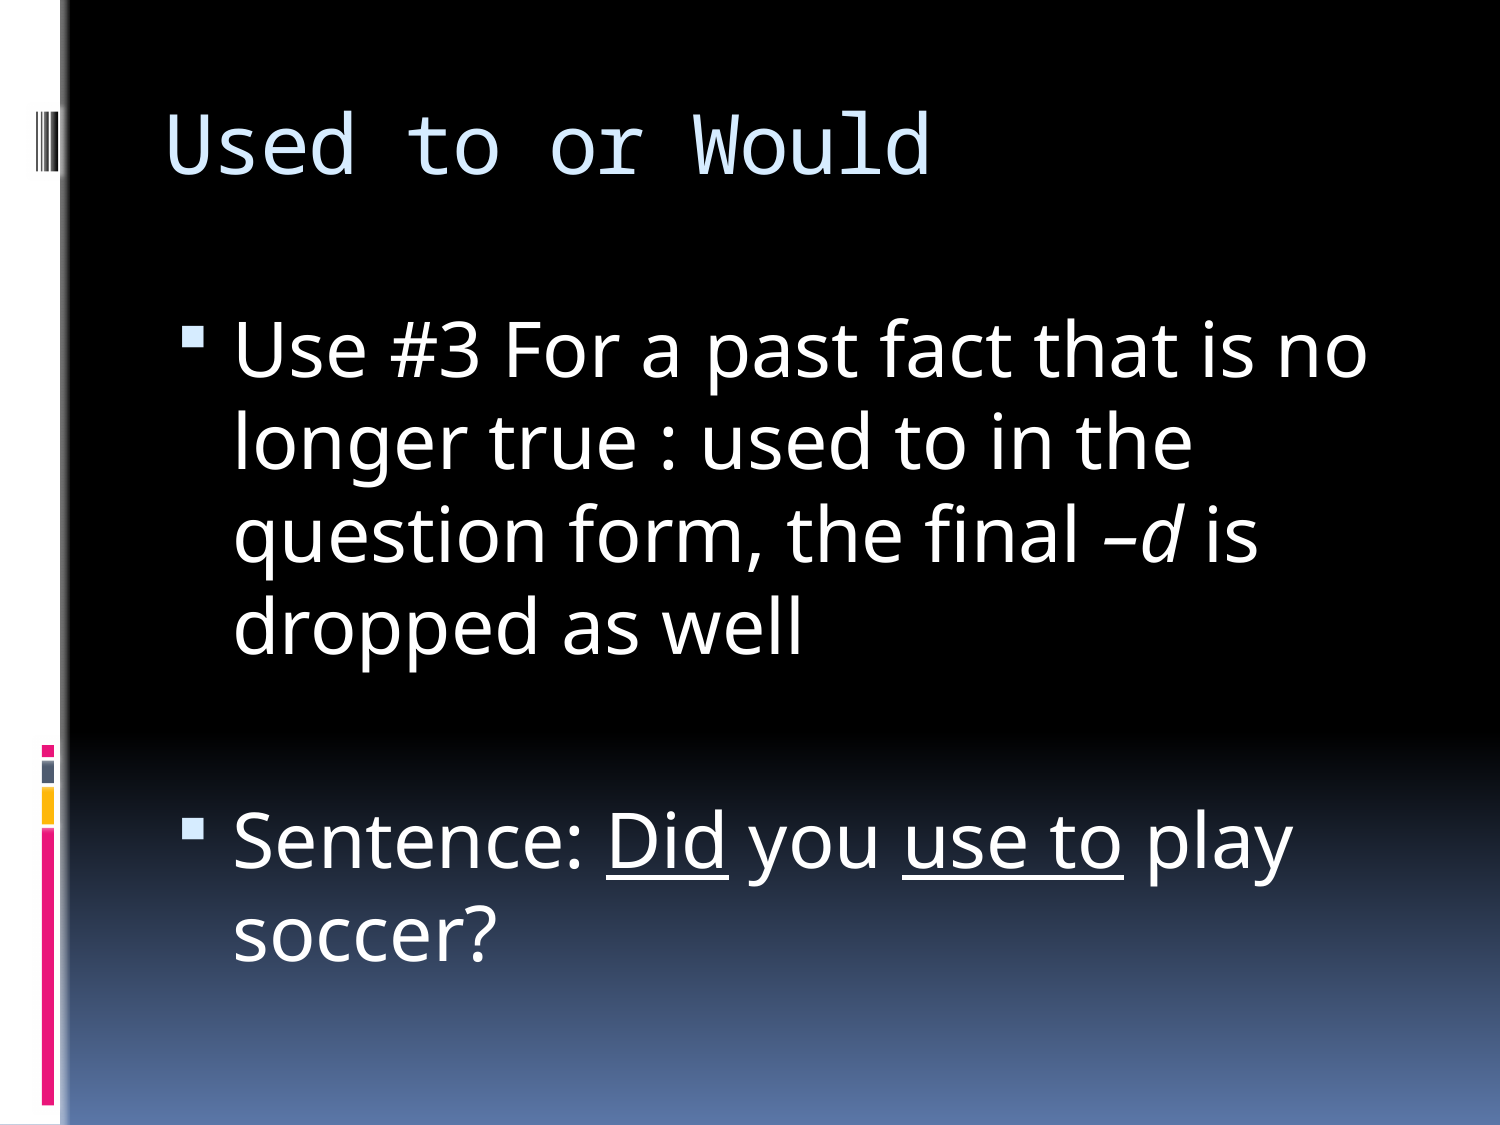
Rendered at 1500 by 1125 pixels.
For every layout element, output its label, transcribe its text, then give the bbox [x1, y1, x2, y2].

title Used to or Would [150, 84, 1425, 235]
list Use #3 For a past fact that is no longer true : used to in the question form, the final –d is dropped as well Sentence: Did you use to play soccer? [149, 292, 1426, 1043]
